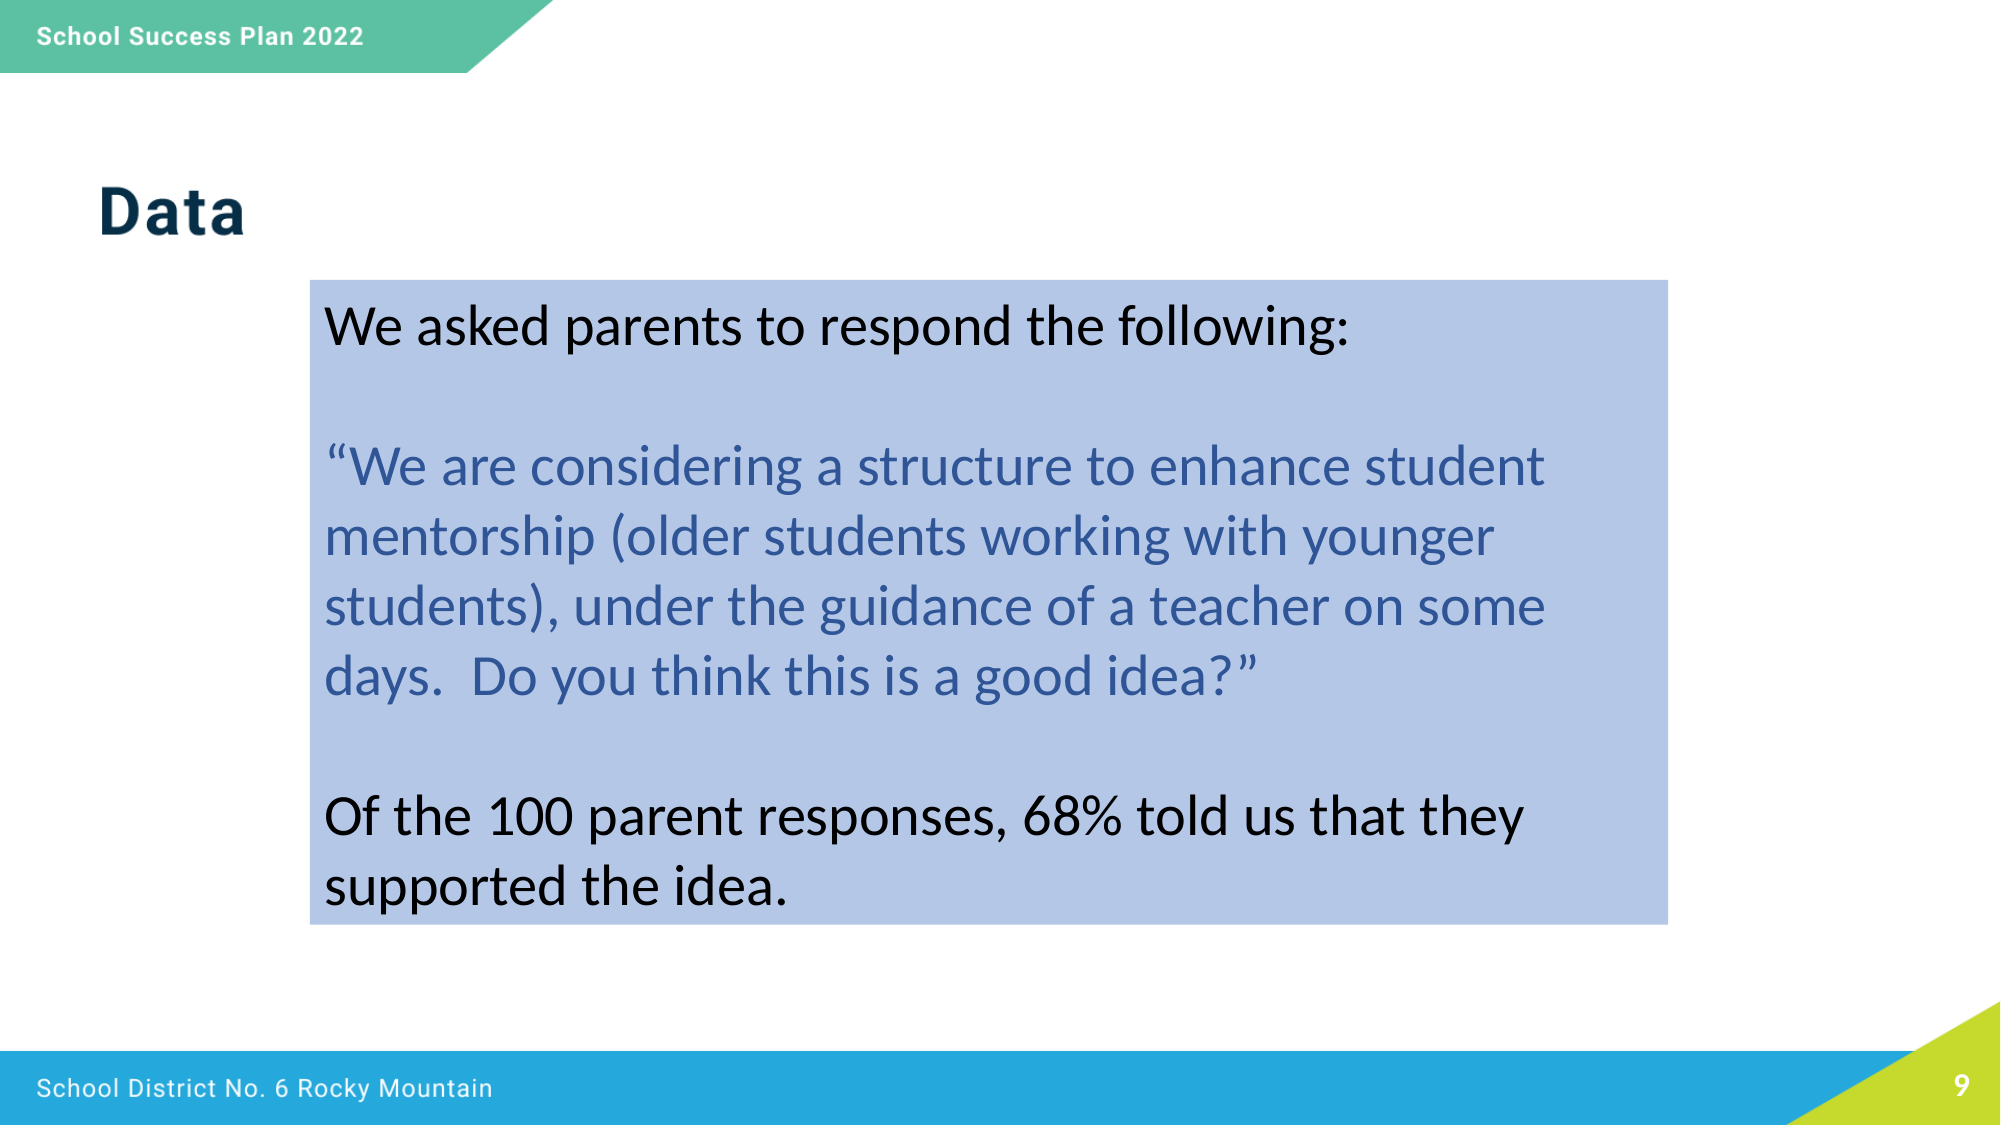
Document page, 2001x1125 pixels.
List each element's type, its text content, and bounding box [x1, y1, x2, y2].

text_box We asked parents to respond the following: “We are considering a structure to enhance student mentorship (older students working with younger students), under the guidance of a teacher on some days. Do you think this is a good idea?” Of the 100 parent responses, 68% told us that they supported the idea. [309, 279, 1669, 925]
picture [0, 0, 2001, 1125]
slide_number 9 [1534, 1053, 1985, 1114]
